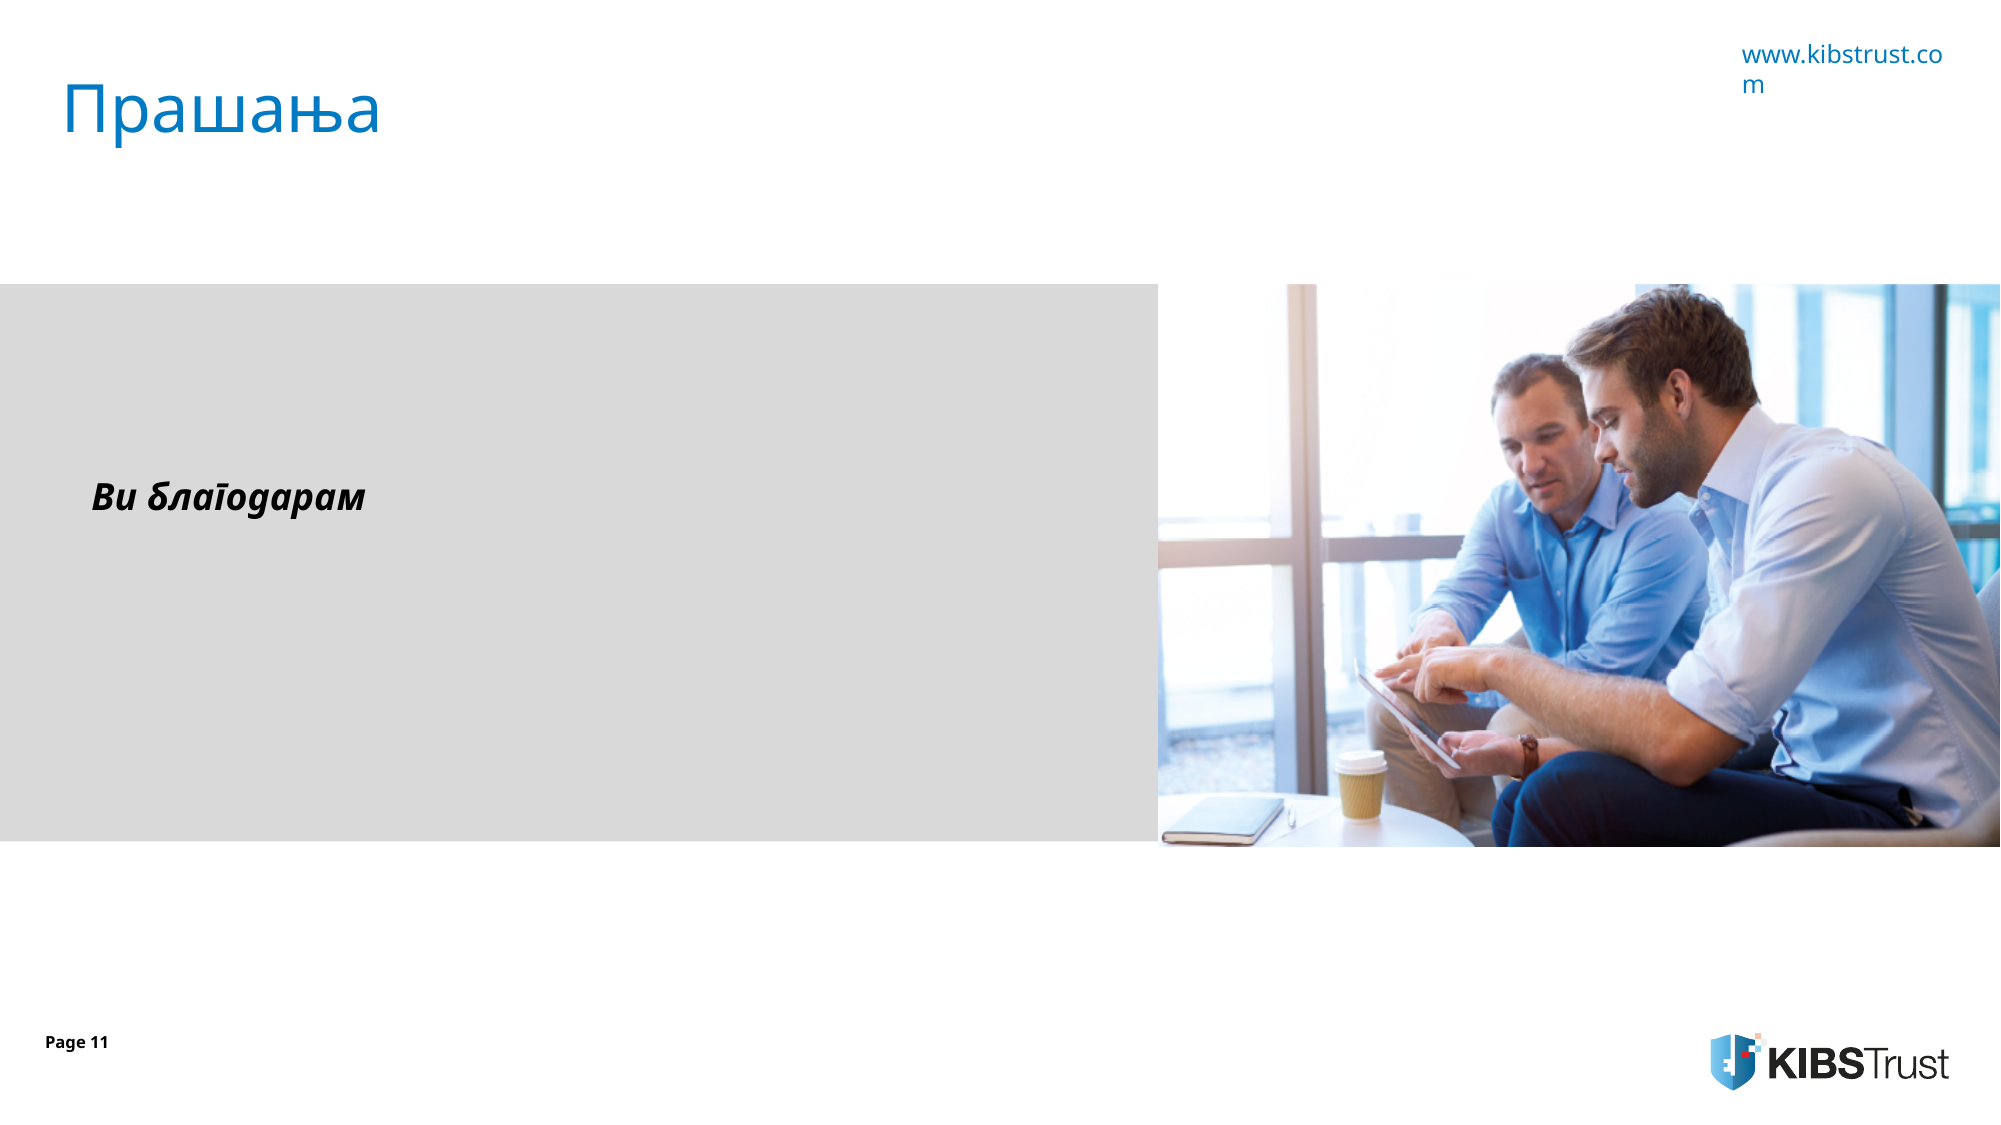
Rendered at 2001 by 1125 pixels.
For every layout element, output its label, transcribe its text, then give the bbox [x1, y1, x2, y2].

picture [1710, 1033, 1949, 1091]
picture [1158, 284, 2000, 847]
text_box Page 11 [30, 1024, 362, 1063]
text_box Прашања [46, 54, 1636, 169]
text_box [0, 283, 1441, 842]
text_box www.kibstrust.com [1727, 31, 1973, 106]
list Ви благодарам [76, 456, 1082, 563]
